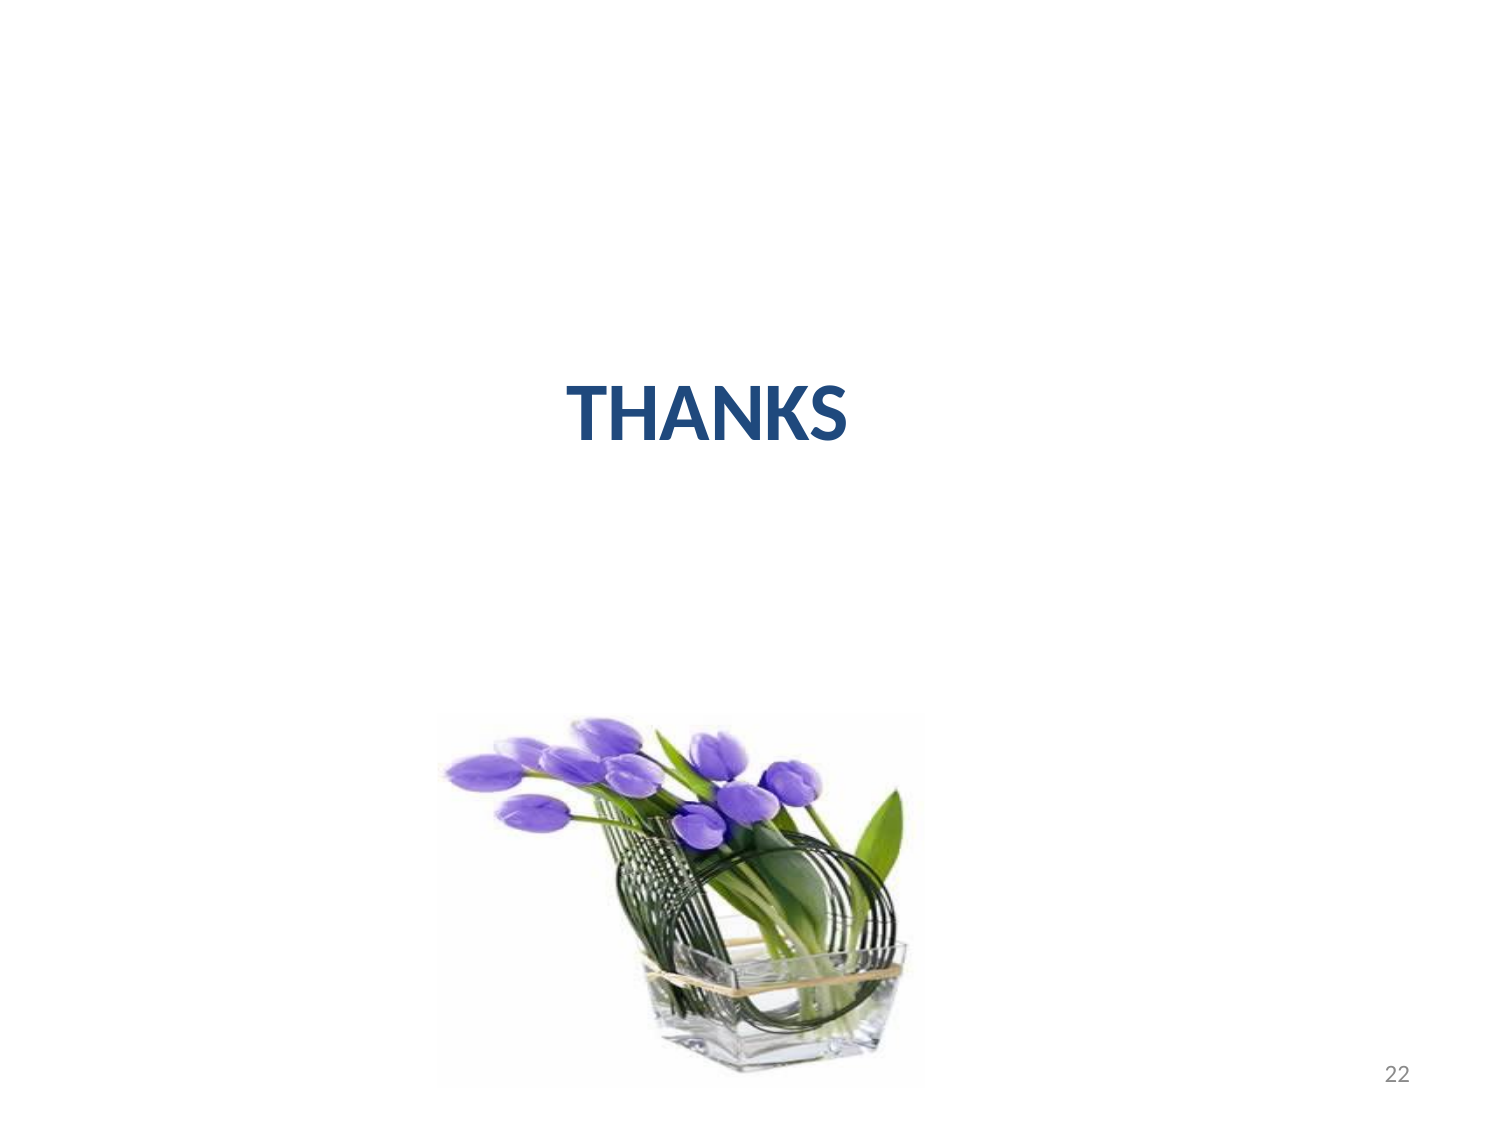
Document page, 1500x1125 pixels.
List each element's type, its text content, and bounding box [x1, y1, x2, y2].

slide_number 22 [1074, 1042, 1425, 1103]
picture [437, 713, 925, 1088]
title THANKS [337, 350, 1078, 488]
